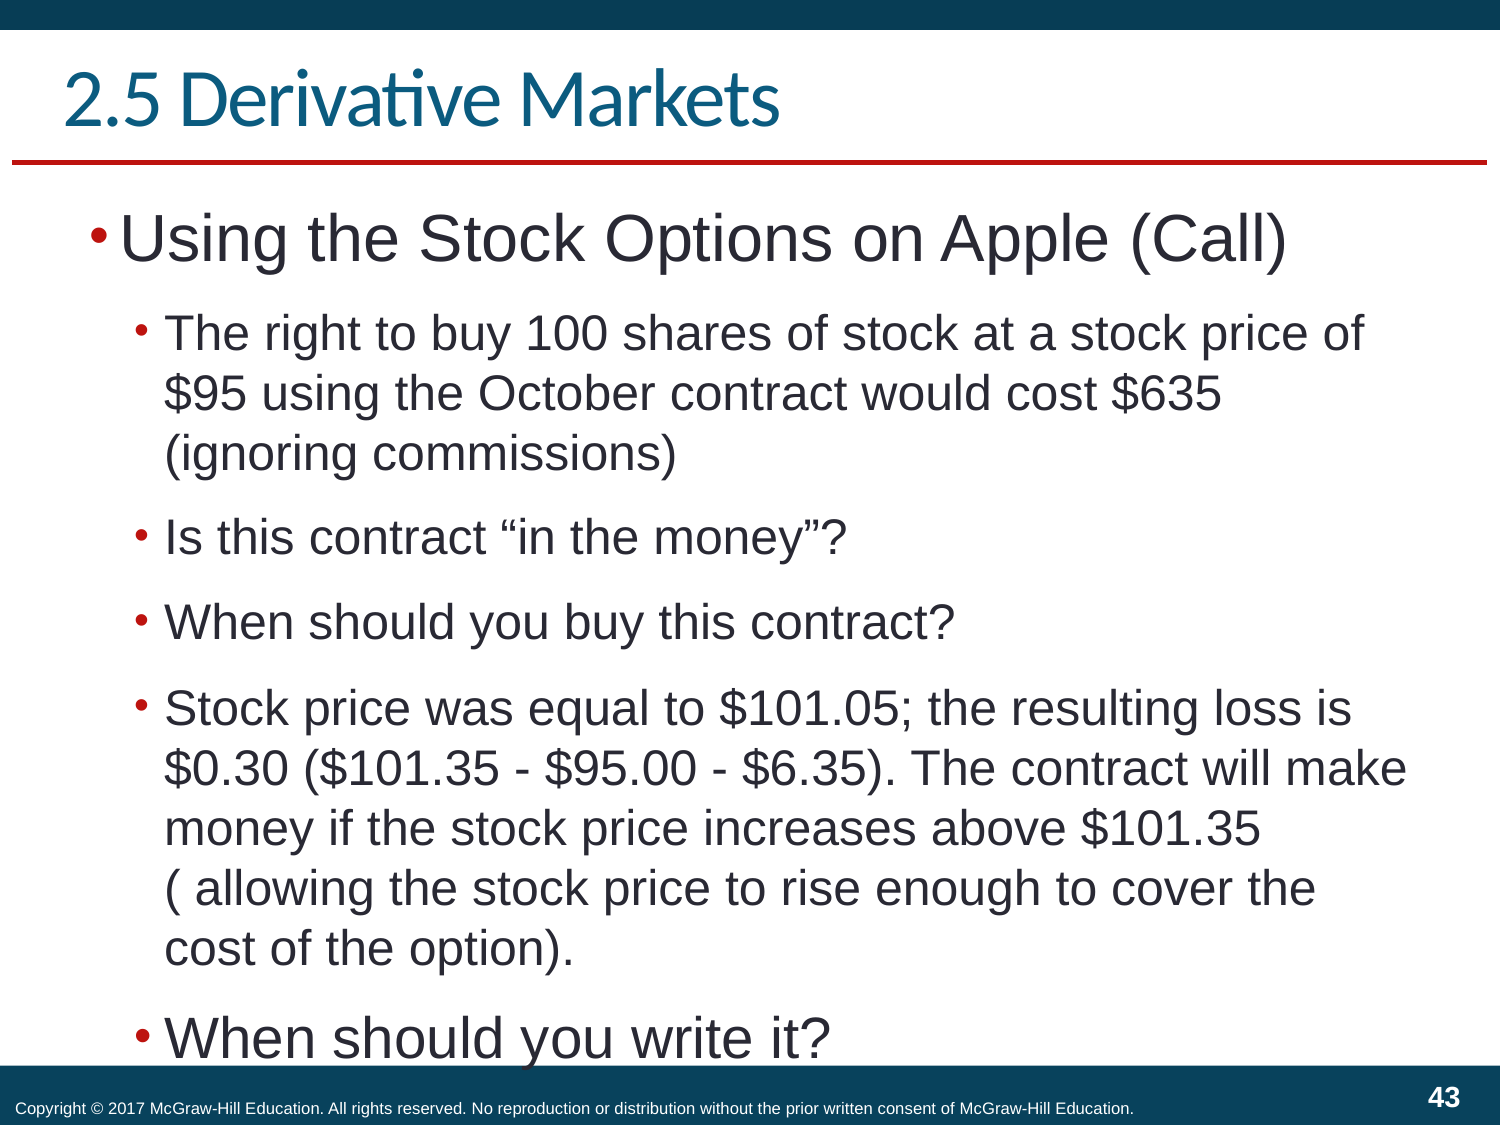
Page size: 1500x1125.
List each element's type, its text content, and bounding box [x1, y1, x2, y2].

title 2.5 Derivative Markets [47, 24, 1453, 163]
list Using the Stock Options on Apple (Call) The right to buy 100 shares of stock at a stock price of $95 using the October contract would cost $635 (ignoring commissions) Is this contract “in the money”? When should you buy this contract? Stock price was equal to $101.05; the resulting loss is $0.30 ($101.35 - $95.00 - $6.35). The contract will make money if the stock price increases above $101.35 ( allowing the stock price to rise enough to cover the cost of the option). When should you write it? [74, 187, 1425, 988]
